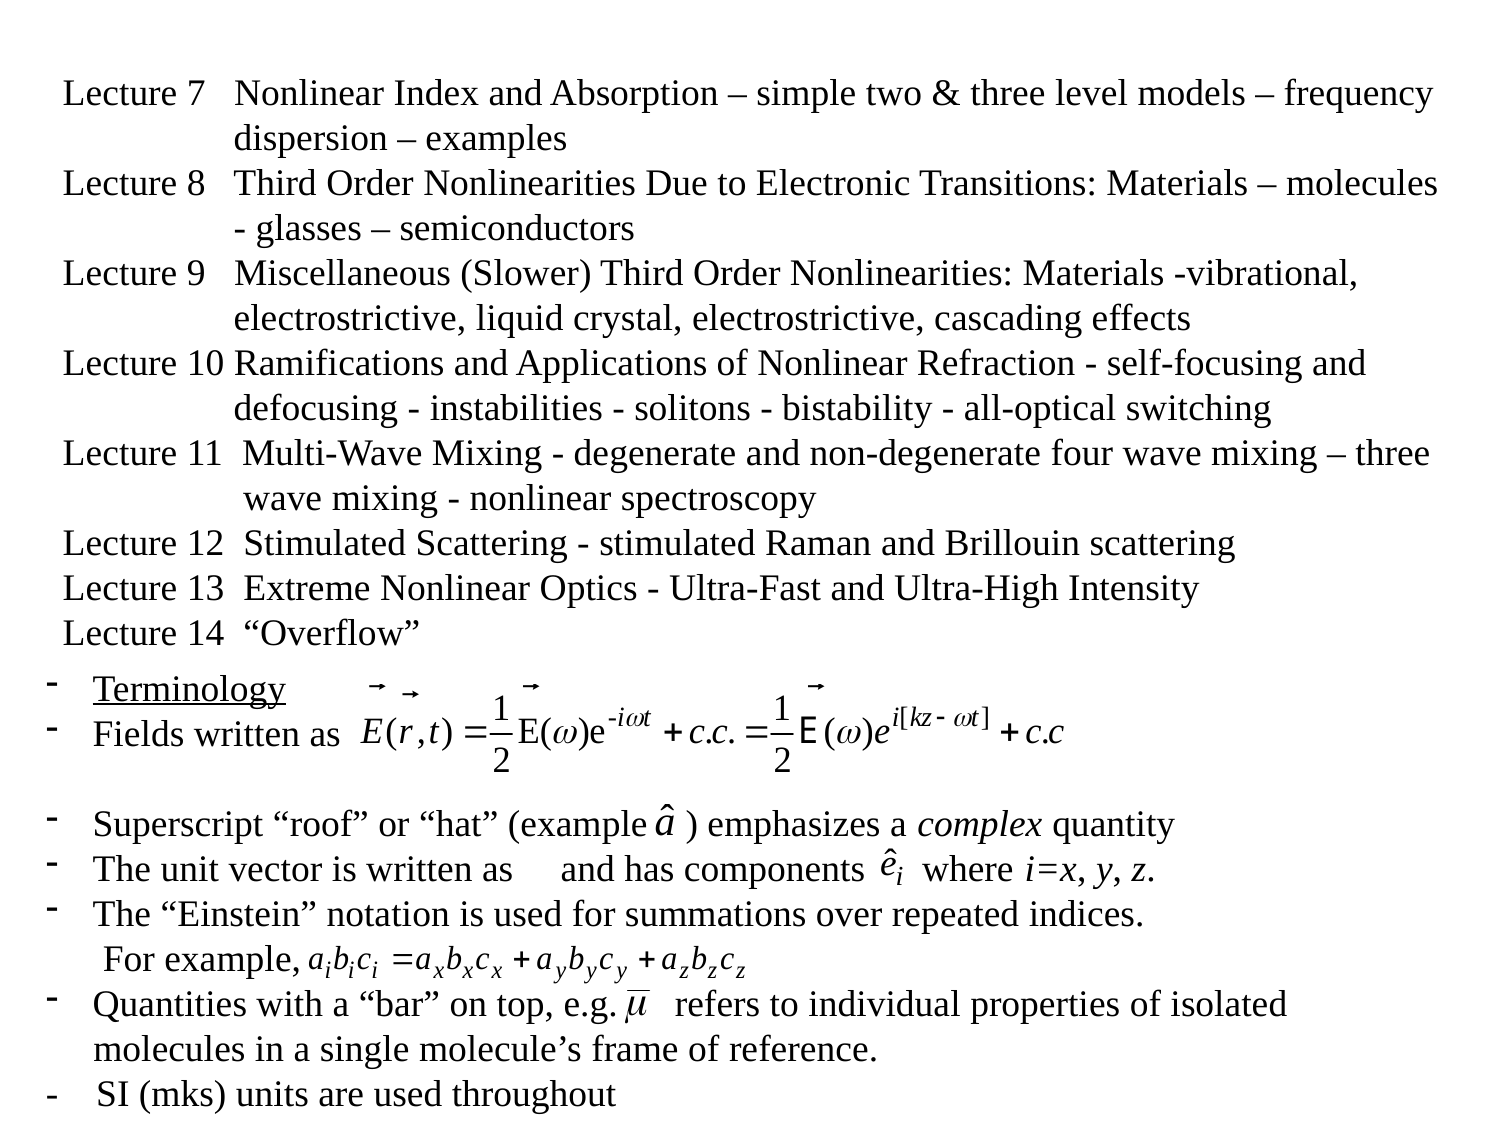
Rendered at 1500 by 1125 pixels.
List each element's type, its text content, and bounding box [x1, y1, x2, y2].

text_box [26, 655, 1309, 1125]
text_box Lecture 7 Nonlinear Index and Absorption – simple two & three level models – frequency dispersion – examples Lecture 8 Third Order Nonlinearities Due to Electronic Transitions: Materials – molecules - glasses – semiconductors Lecture 9 Miscellaneous (Slower) Third Order Nonlinearities: Materials -vibrational, electrostrictive, liquid crystal, electrostrictive, cascading effects Lecture 10 Ramifications and Applications of Nonlinear Refraction - self-focusing and defocusing - instabilities - solitons - bistability - all-optical switching Lecture 11 Multi-Wave Mixing - degenerate and non-degenerate four wave mixing – three wave mixing - nonlinear spectroscopy Lecture 12 Stimulated Scattering - stimulated Raman and Brillouin scattering Lecture 13 Extreme Nonlinear Optics - Ultra-Fast and Ultra-High Intensity Lecture 14 “Overflow” [47, 60, 1456, 661]
